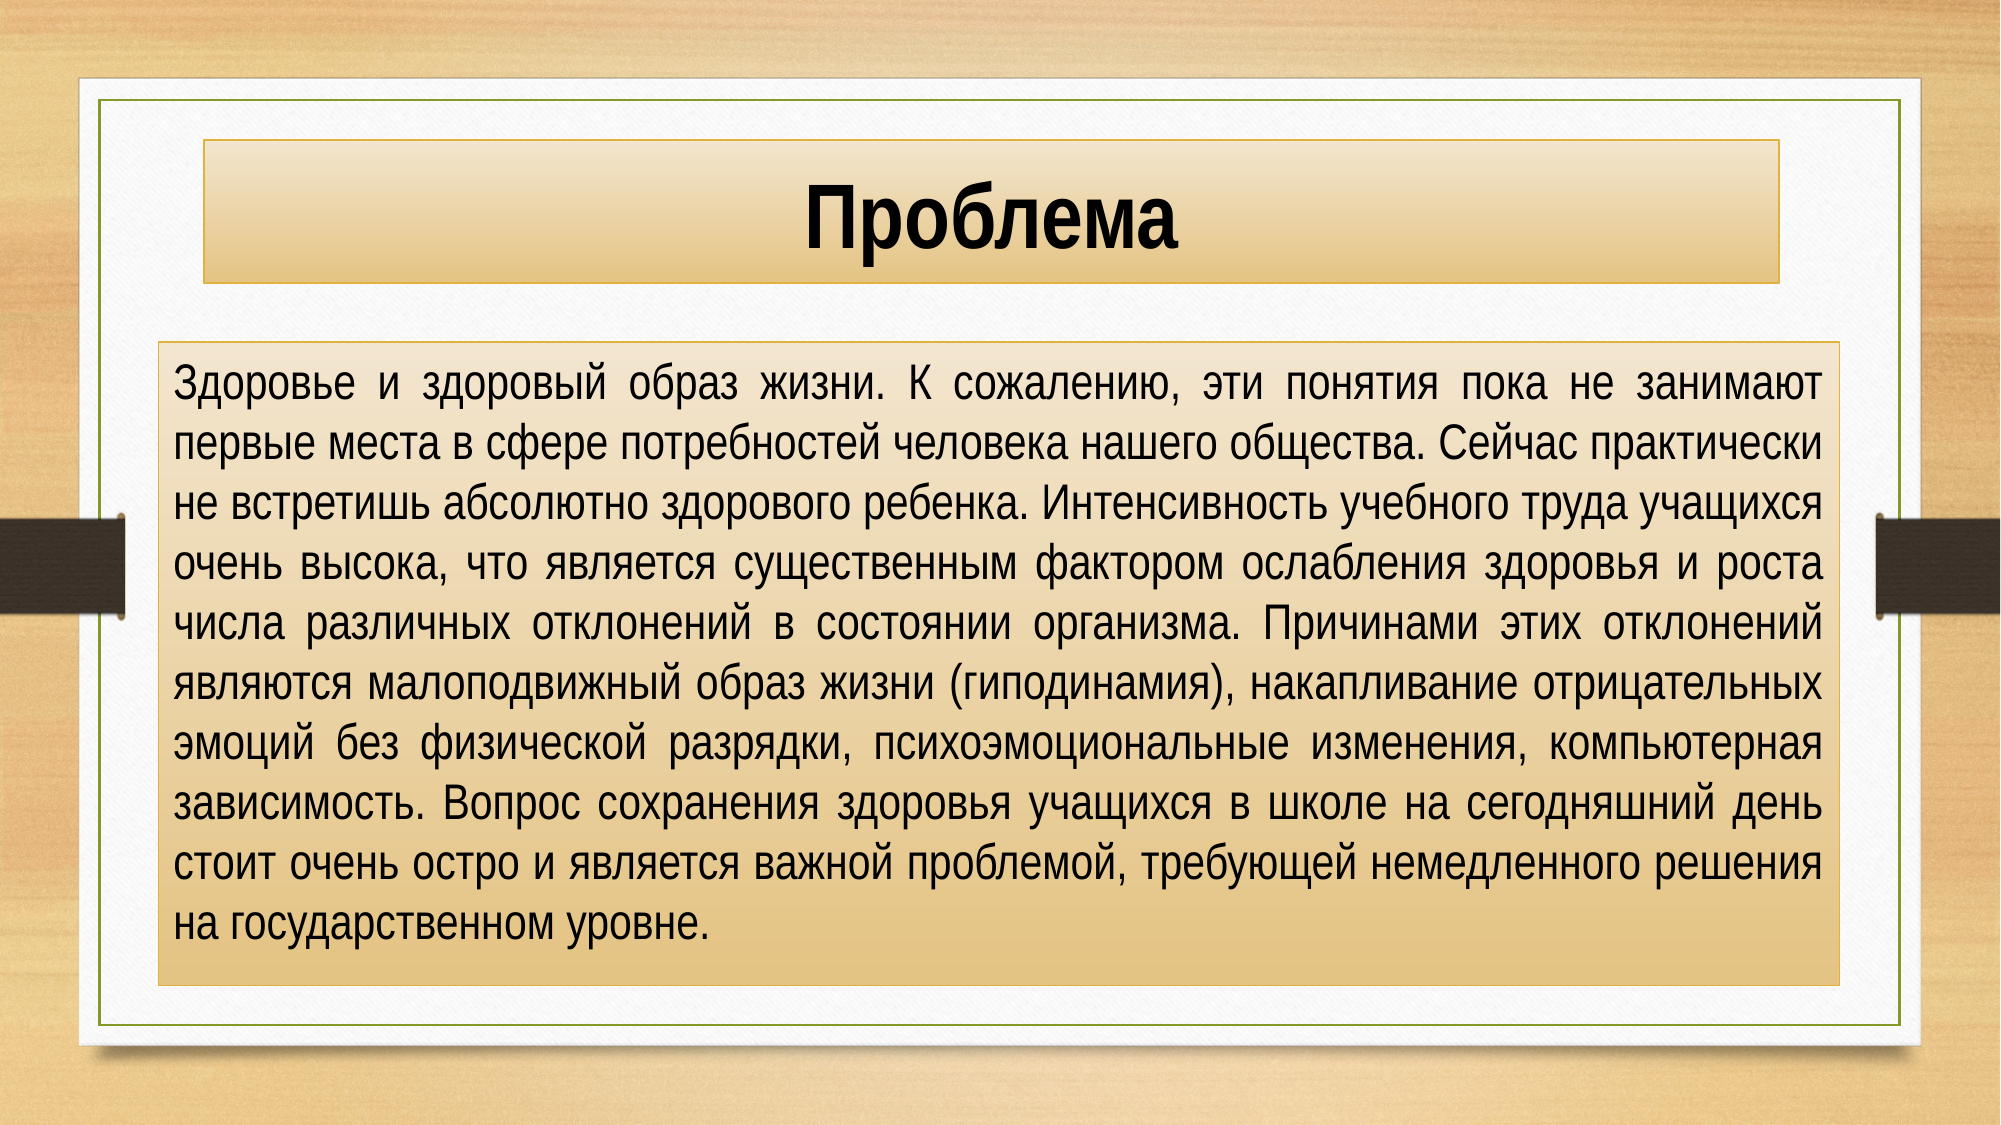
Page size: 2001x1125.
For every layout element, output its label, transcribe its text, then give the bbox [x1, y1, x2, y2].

title Проблема [203, 139, 1780, 284]
picture [0, 0, 2001, 1125]
list Здоровье и здоровый образ жизни. К сожалению, эти понятия пока не занимают первые места в сфере потребностей человека нашего общества. Сейчас практически не встретишь абсолютно здорового ребенка. Интенсивность учебного труда учащихся очень высока, что является существенным фактором ослабления здоровья и роста числа различных отклонений в состоянии организма. Причинами этих отклонений являются малоподвижный образ жизни (гиподинамия), накапливание отрицательных эмоций без физической разрядки, психоэмоциональные изменения, компьютерная зависимость. Вопрос сохранения здоровья учащихся в школе на сегодняшний день стоит очень остро и является важной проблемой, требующей немедленного решения на государственном уровне. [158, 341, 1840, 986]
